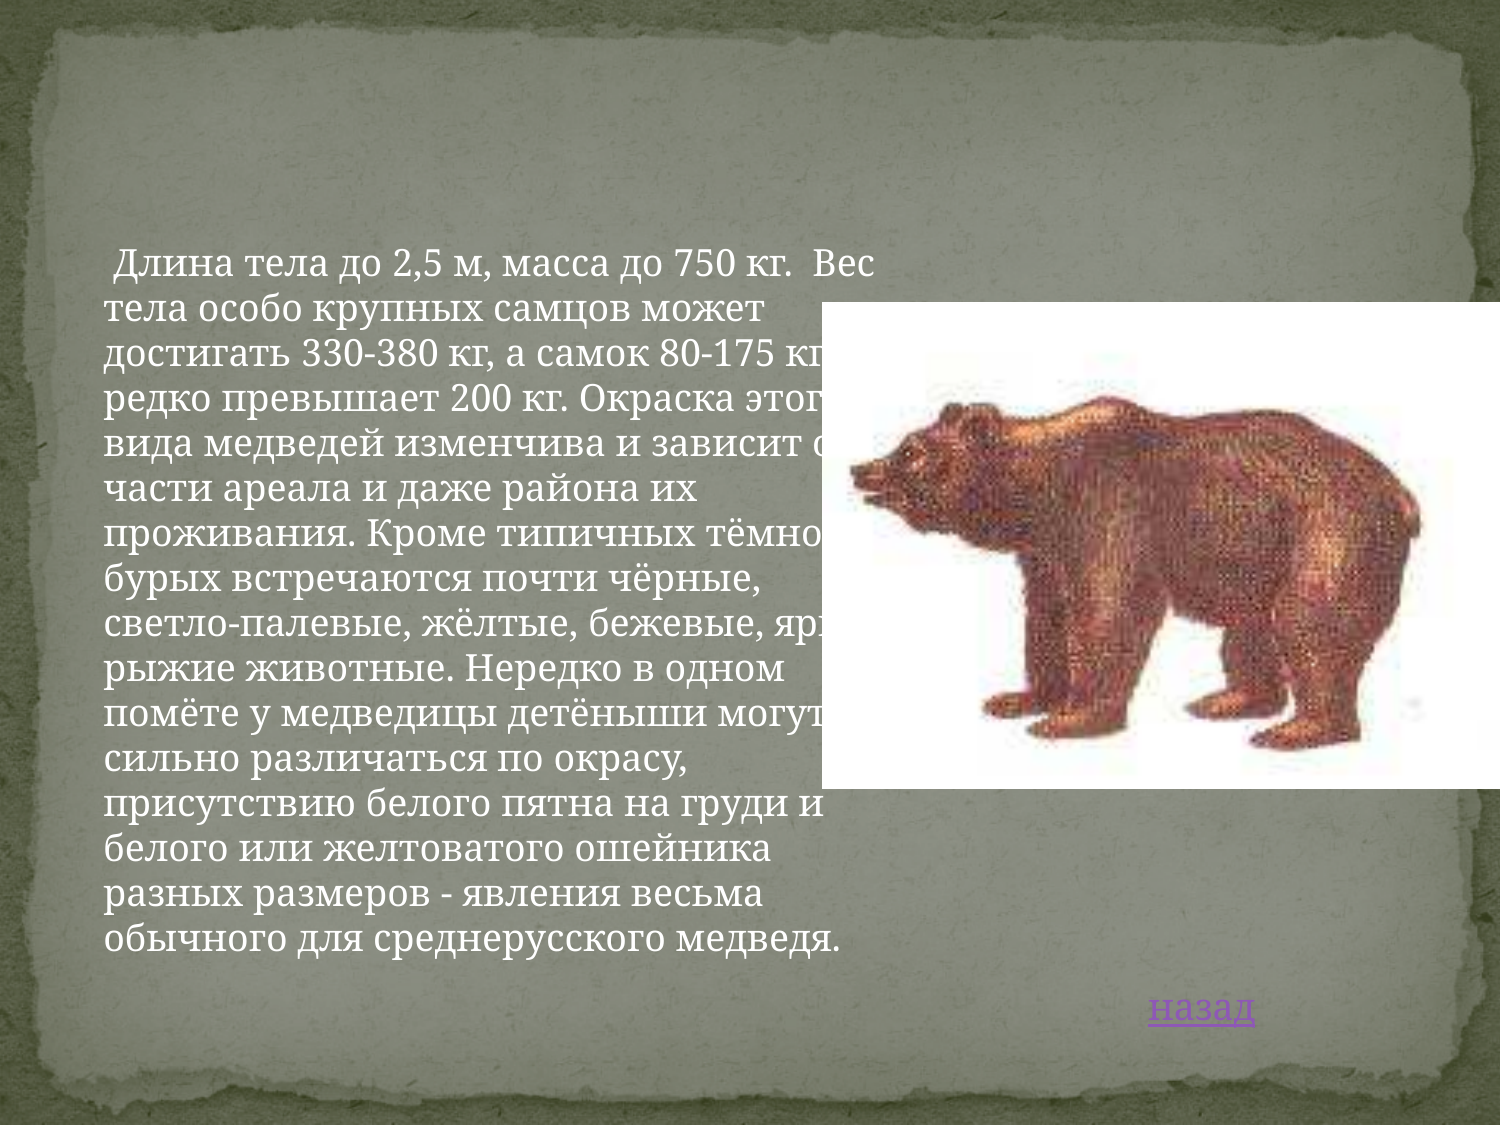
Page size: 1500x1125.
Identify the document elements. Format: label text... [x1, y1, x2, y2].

picture [824, 302, 1500, 789]
text_box назад [1133, 975, 1271, 1042]
text_box Длина тела до 2,5 м, масса до 750 кг. Вес тела особо крупных самцов может достигать 330-380 кг, а самок 80-175 кг и редко превышает 200 кг. Окраска этого вида медведей изменчива и зависит от части ареала и даже района их проживания. Кроме типичных тёмно-бурых встречаются почти чёрные, светло-палевые, жёлтые, бежевые, ярко-рыжие животные. Нередко в одном помёте у медведицы детёныши могут сильно различаться по окрасу, присутствию белого пятна на груди и белого или желтоватого ошейника разных размеров - явления весьма обычного для среднерусского медведя. [88, 231, 898, 967]
